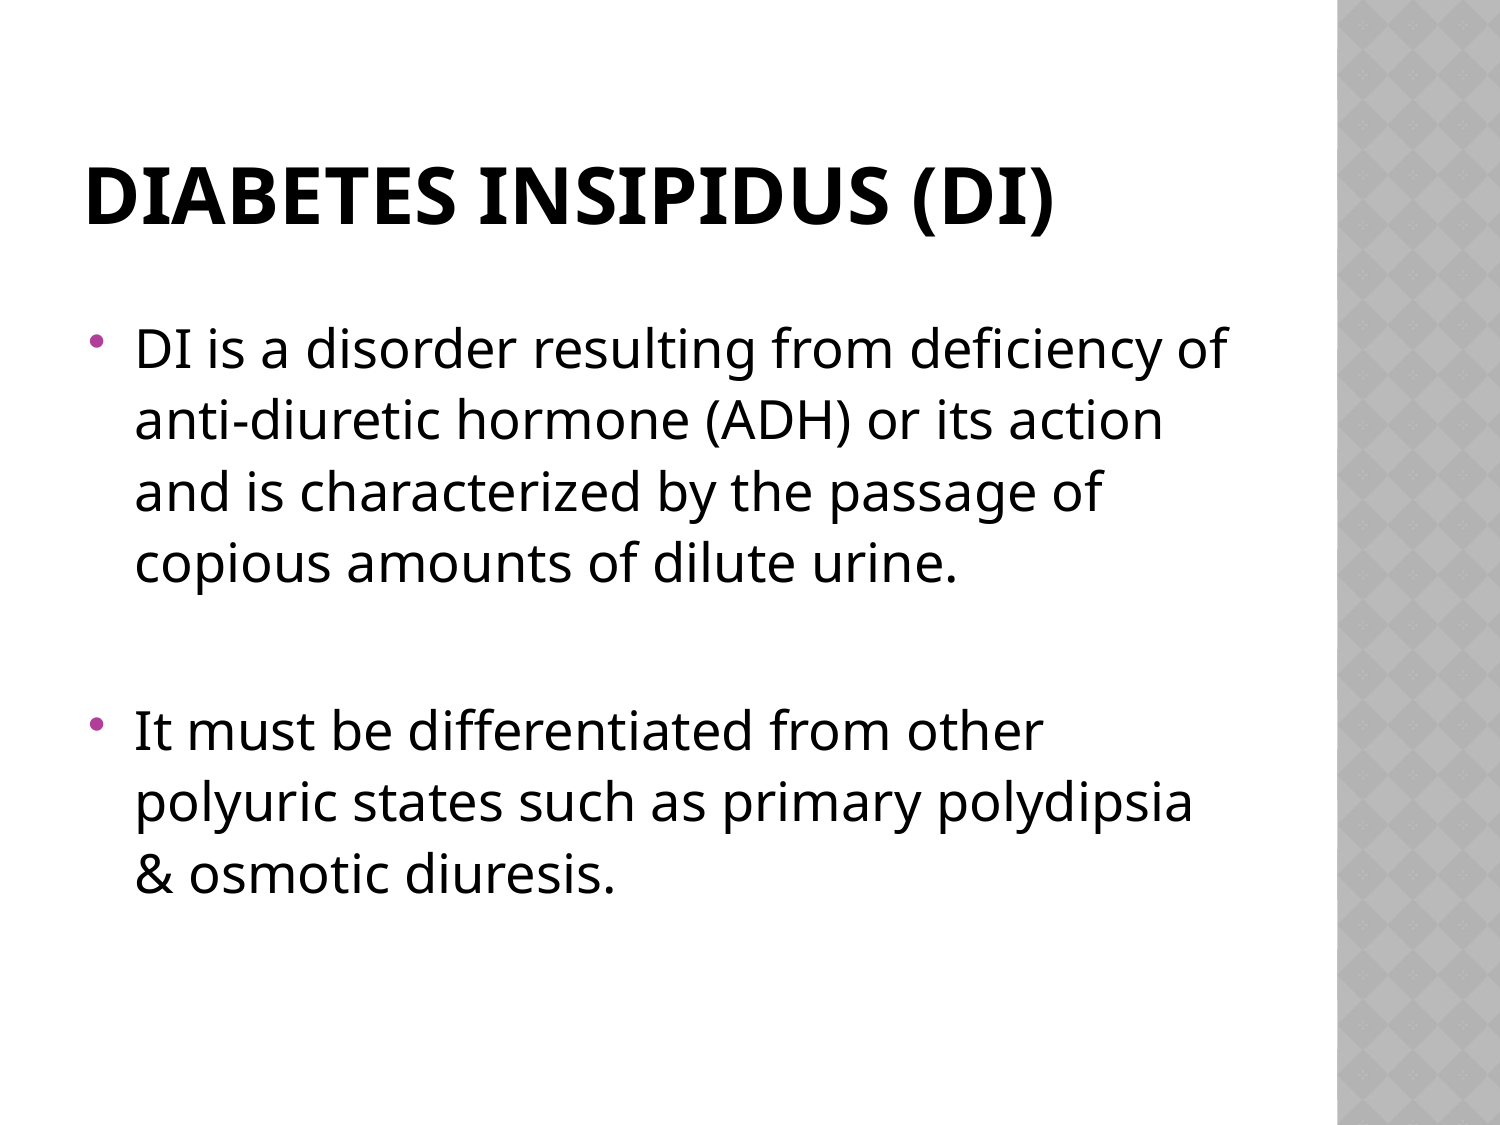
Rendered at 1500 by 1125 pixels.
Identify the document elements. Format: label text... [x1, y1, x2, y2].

title Diabetes insipidus (DI) [75, 52, 1263, 240]
list DI is a disorder resulting from deficiency of anti-diuretic hormone (ADH) or its action and is characterized by the passage of copious amounts of dilute urine. It must be differentiated from other polyuric states such as primary polydipsia & osmotic diuresis. [74, 299, 1263, 1060]
